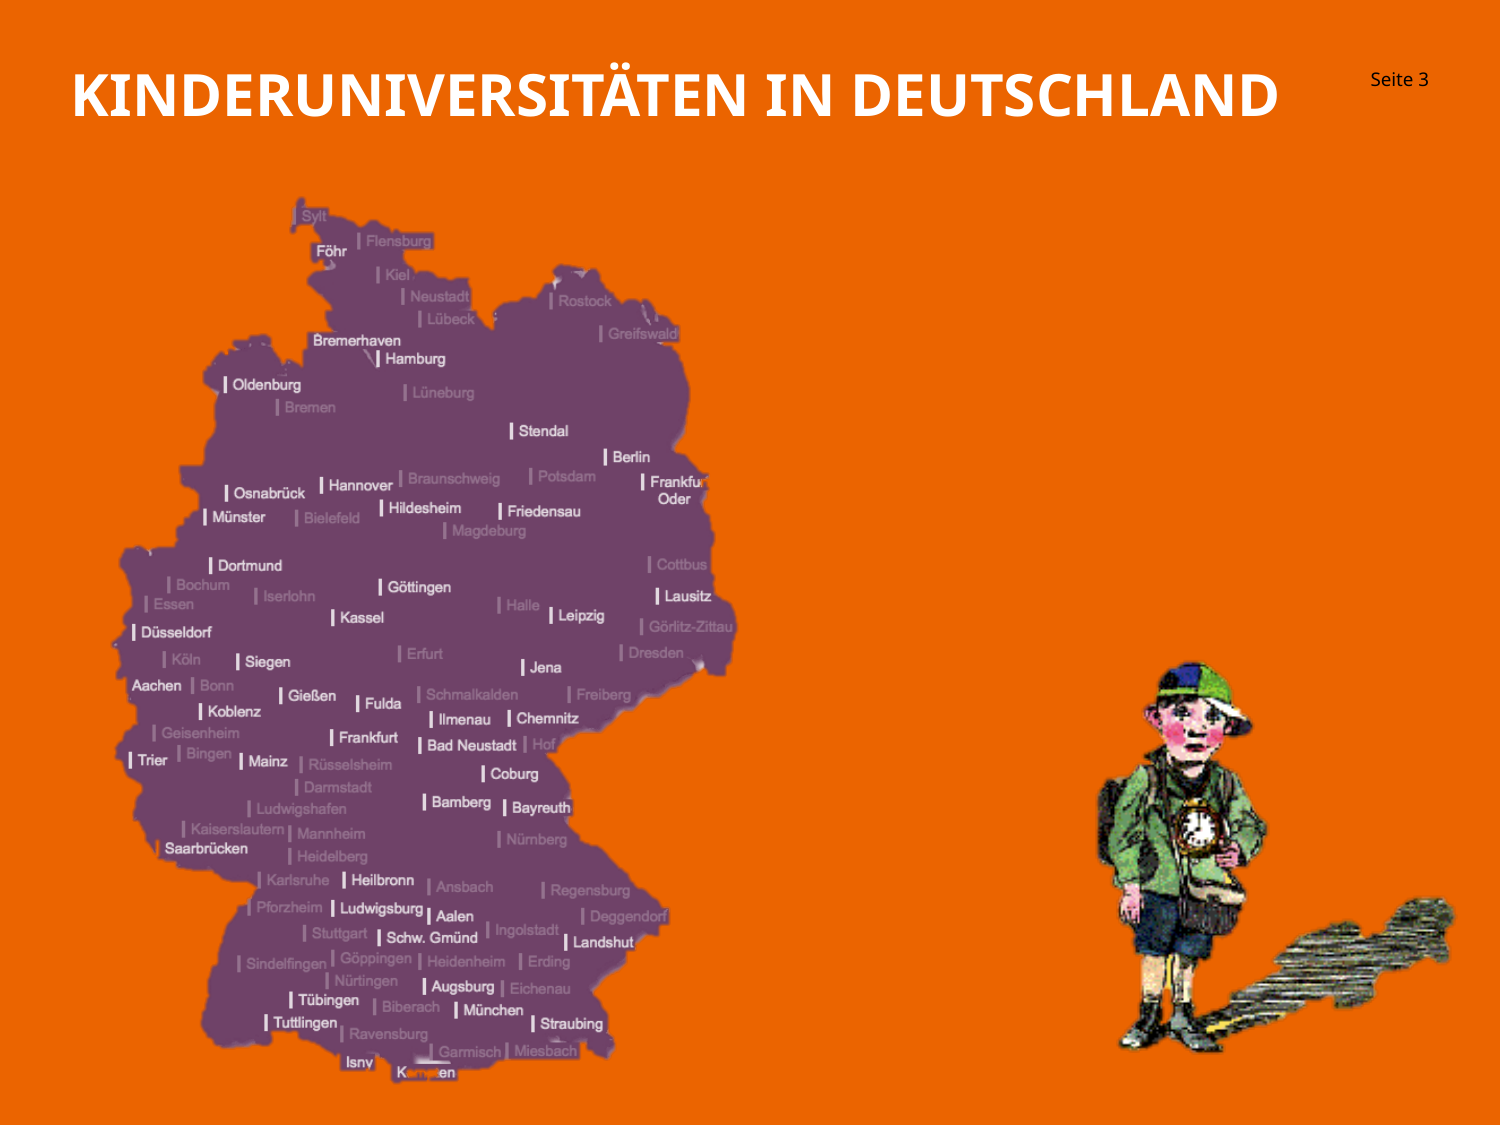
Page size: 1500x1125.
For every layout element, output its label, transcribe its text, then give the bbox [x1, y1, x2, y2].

title KINDERUNIVERSITÄTEN IN DEUTSCHLAND [70, 69, 1376, 268]
picture [1021, 443, 1485, 1103]
picture [88, 184, 754, 1090]
